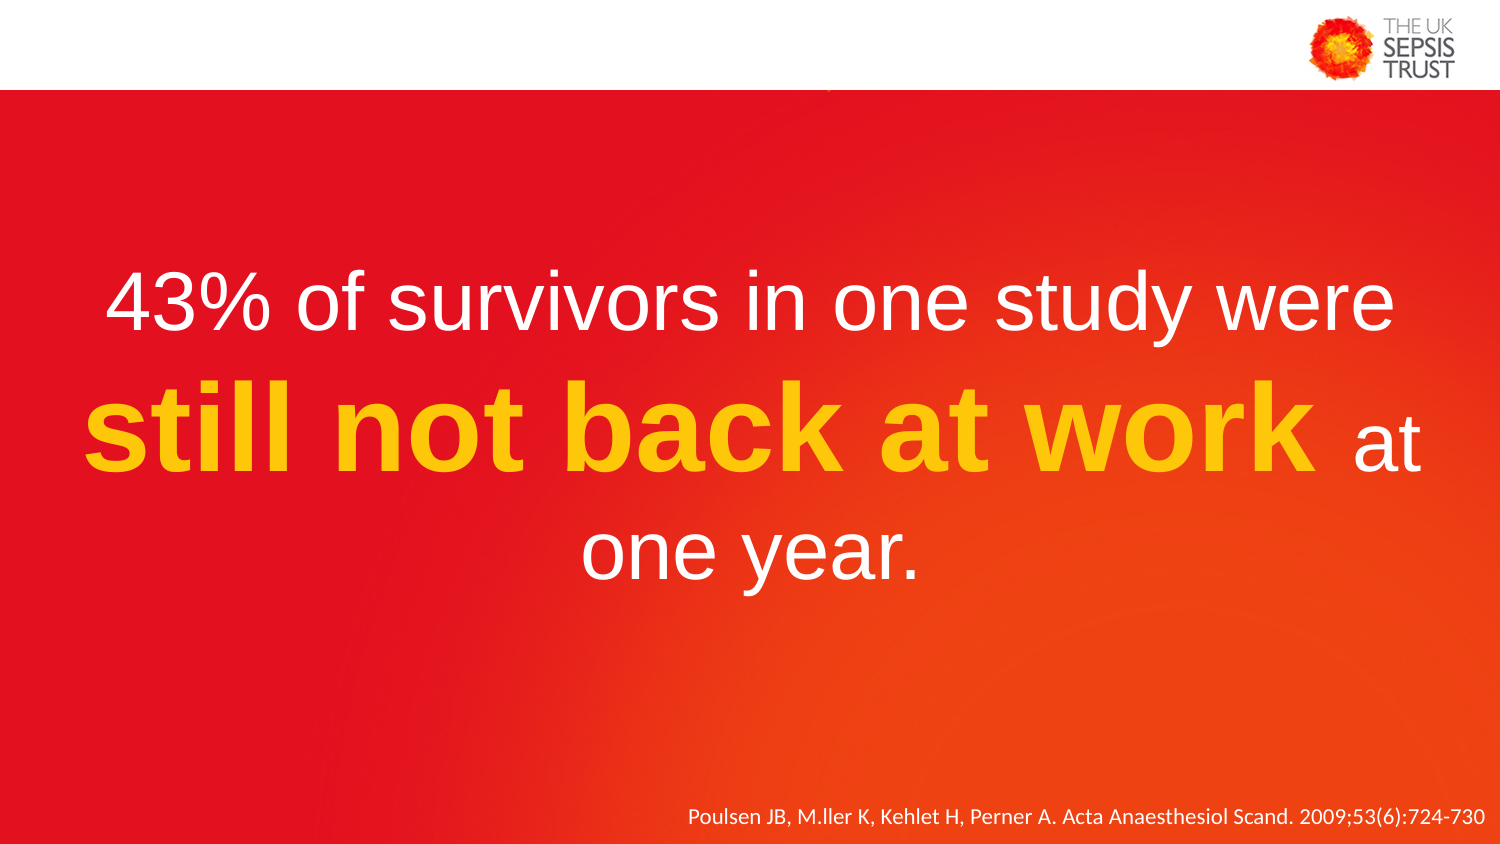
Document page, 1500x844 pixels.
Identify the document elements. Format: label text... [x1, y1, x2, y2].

text_box 43% of survivors in one study were still not back at work at one year. [3, 239, 1500, 605]
text_box Poulsen JB, M.ller K, Kehlet H, Perner A. Acta Anaesthesiol Scand. 2009;53(6):724-730 [474, 793, 1500, 844]
picture [0, 90, 1500, 844]
picture [1272, 0, 1500, 89]
